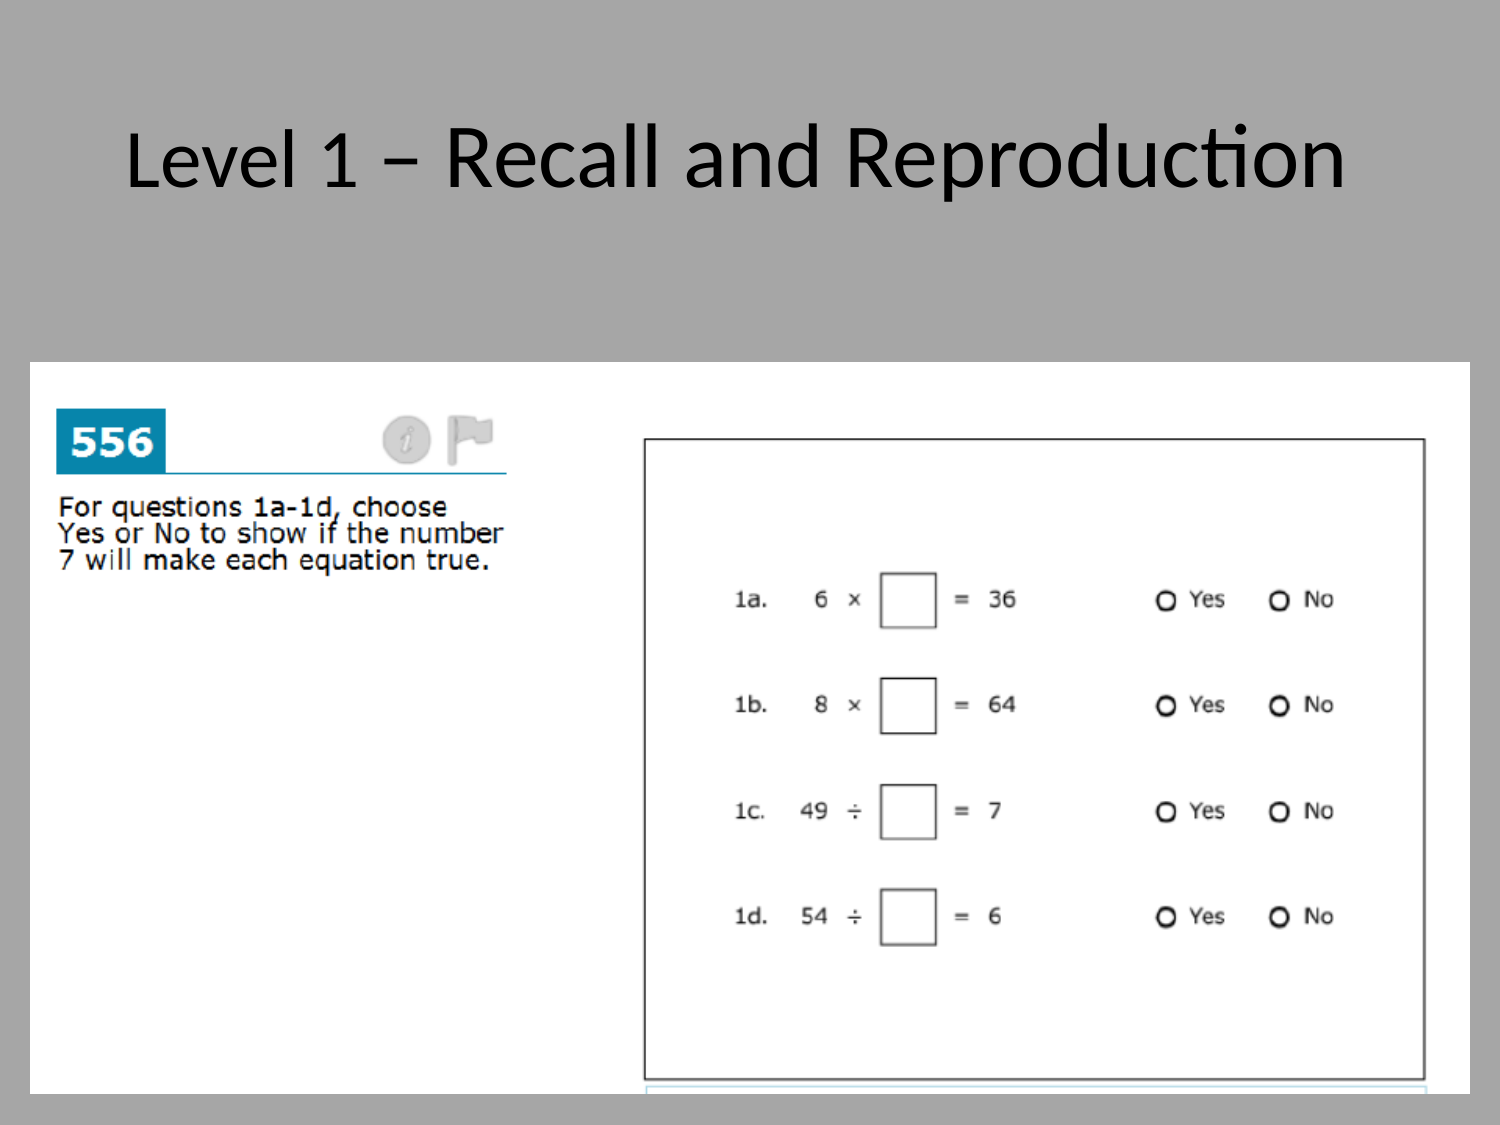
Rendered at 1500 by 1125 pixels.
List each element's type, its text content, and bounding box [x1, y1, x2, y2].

picture [30, 362, 1470, 1094]
title Level 1 – Recall and Reproduction [62, 99, 1413, 263]
